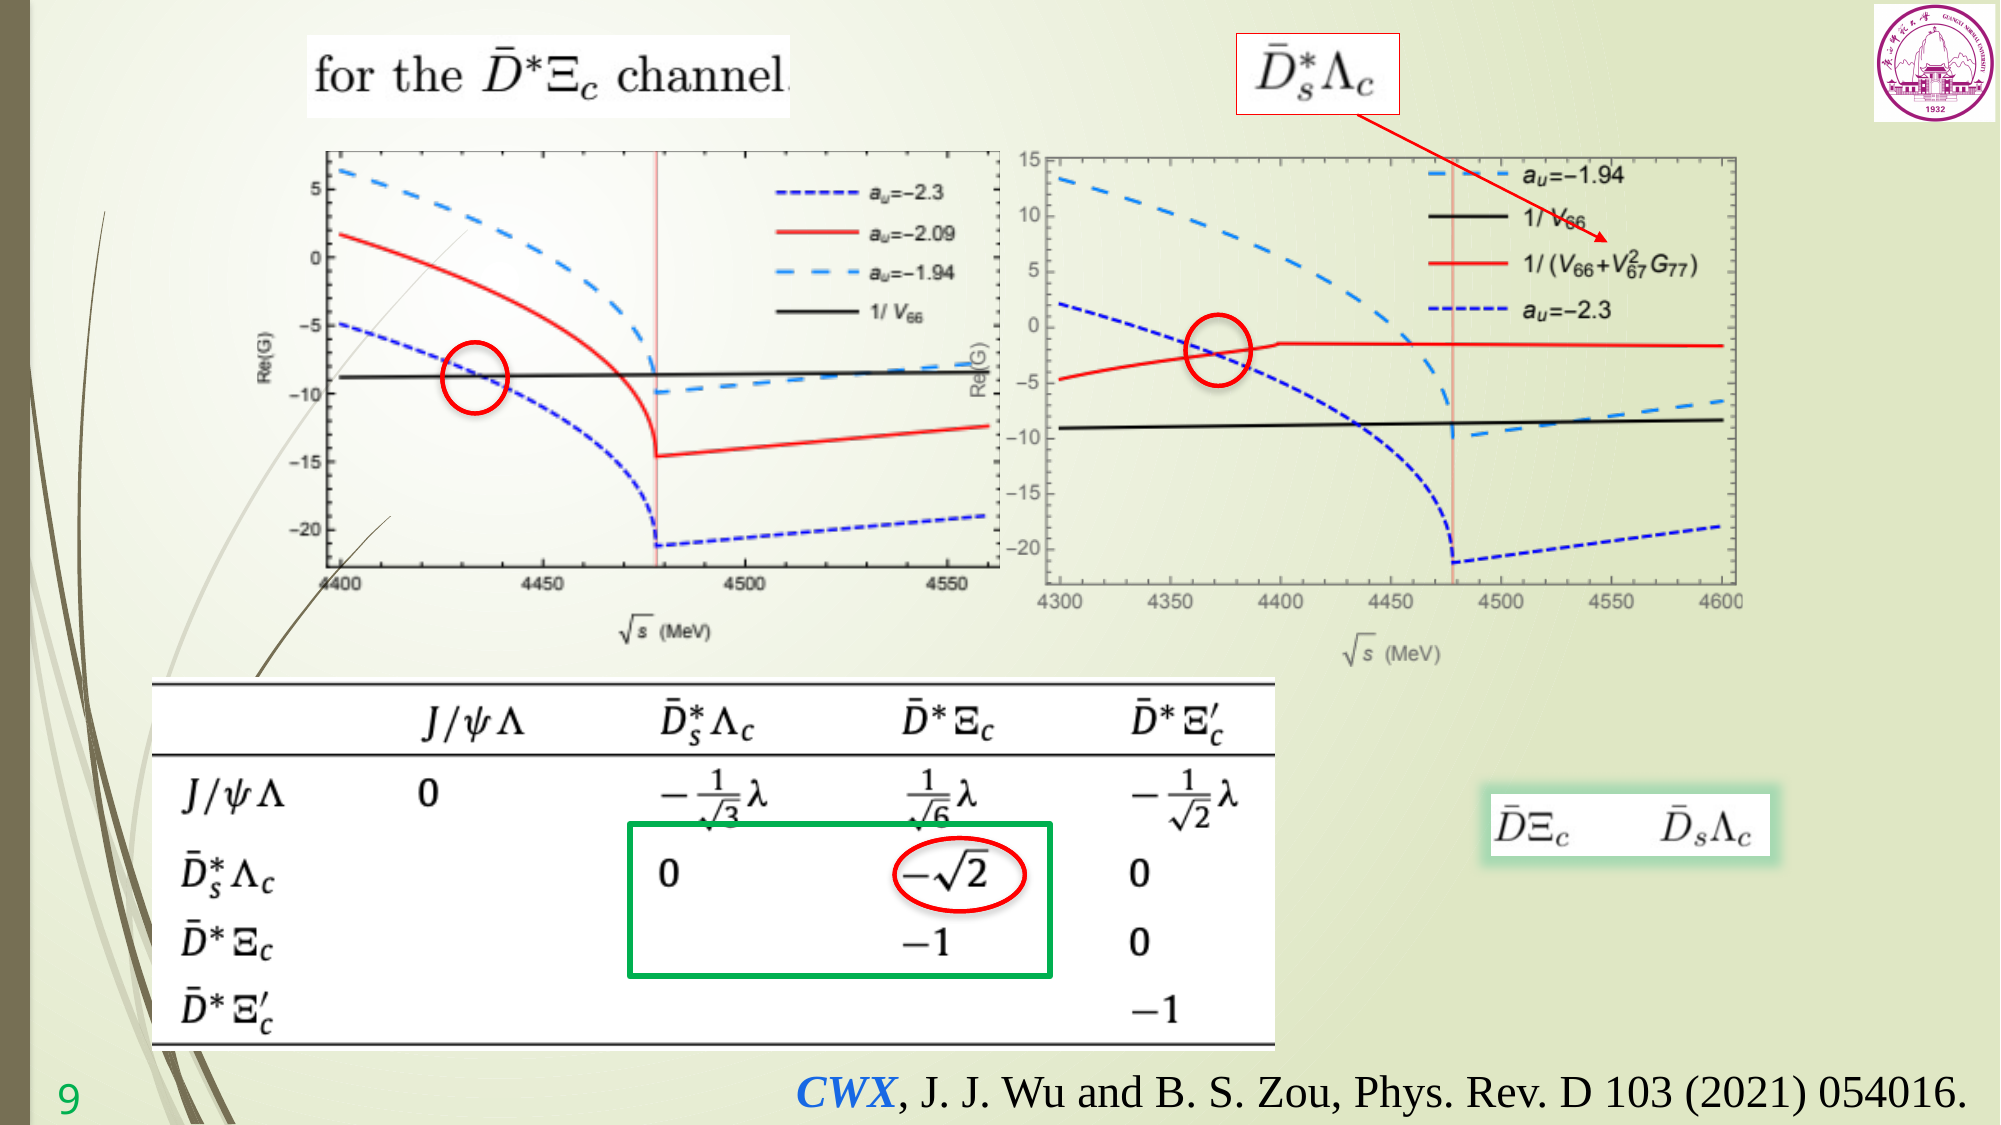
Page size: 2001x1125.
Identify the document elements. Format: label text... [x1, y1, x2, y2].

picture [1491, 794, 1770, 857]
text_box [1357, 114, 1608, 243]
text_box CWX, J. J. Wu and B. S. Zou, Phys. Rev. D 103 (2021) 054016. [781, 1054, 2000, 1124]
picture [1874, 4, 1996, 122]
slide_number 8 [0, 1071, 96, 1125]
picture [256, 148, 1743, 668]
picture [307, 34, 791, 118]
picture [1236, 32, 1401, 116]
picture [152, 677, 1275, 1051]
